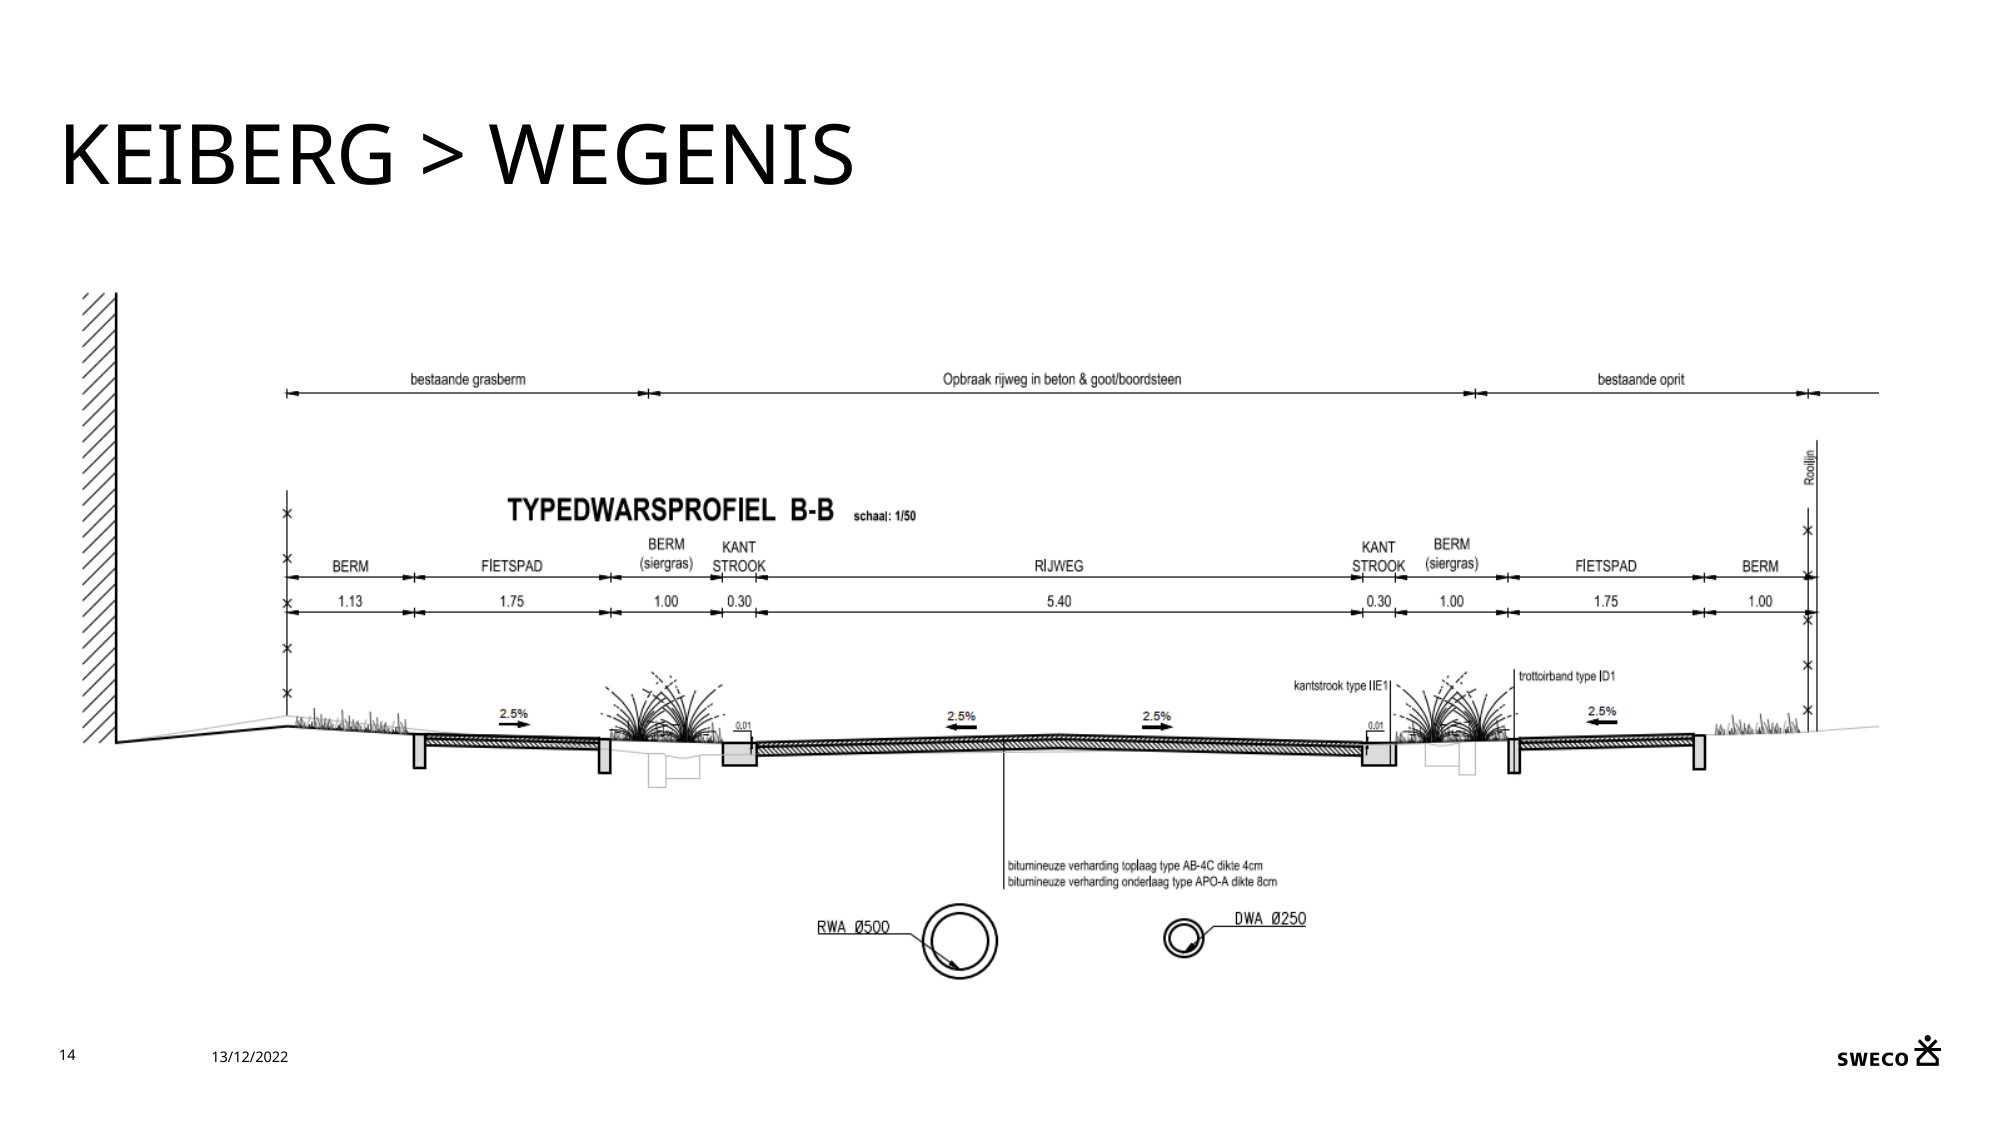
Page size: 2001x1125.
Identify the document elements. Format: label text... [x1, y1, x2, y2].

title KEIBERG > WEGENIS [58, 117, 1941, 212]
picture [1838, 1035, 1941, 1066]
picture [75, 221, 1879, 1026]
slide_number 14 [58, 1036, 118, 1066]
